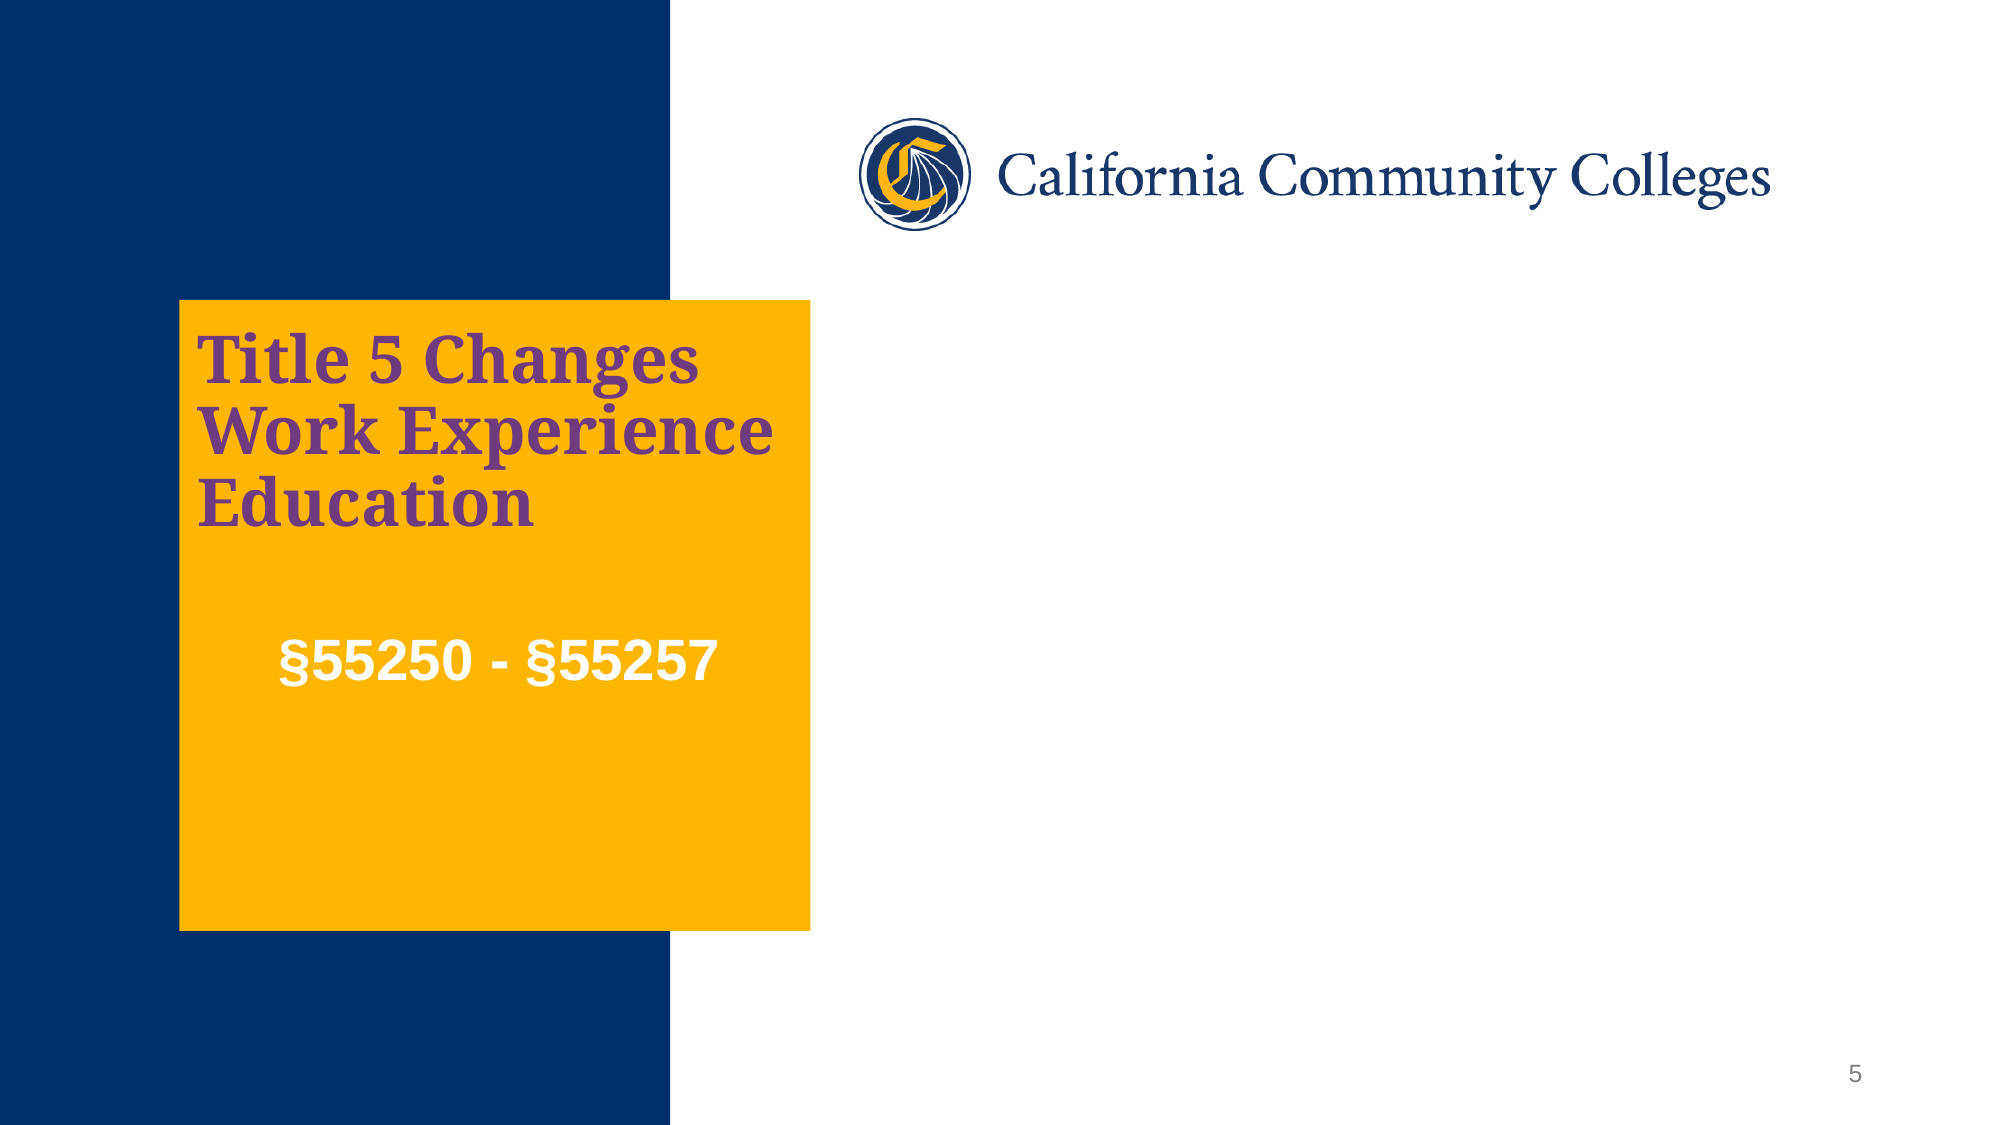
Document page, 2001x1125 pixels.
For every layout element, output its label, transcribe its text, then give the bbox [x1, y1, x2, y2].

picture [855, 114, 1774, 235]
text_box §55250 - §55257 [264, 614, 736, 700]
slide_number 5 [1712, 1042, 1863, 1103]
title Title 5 Changes Work Experience Education [182, 326, 802, 591]
